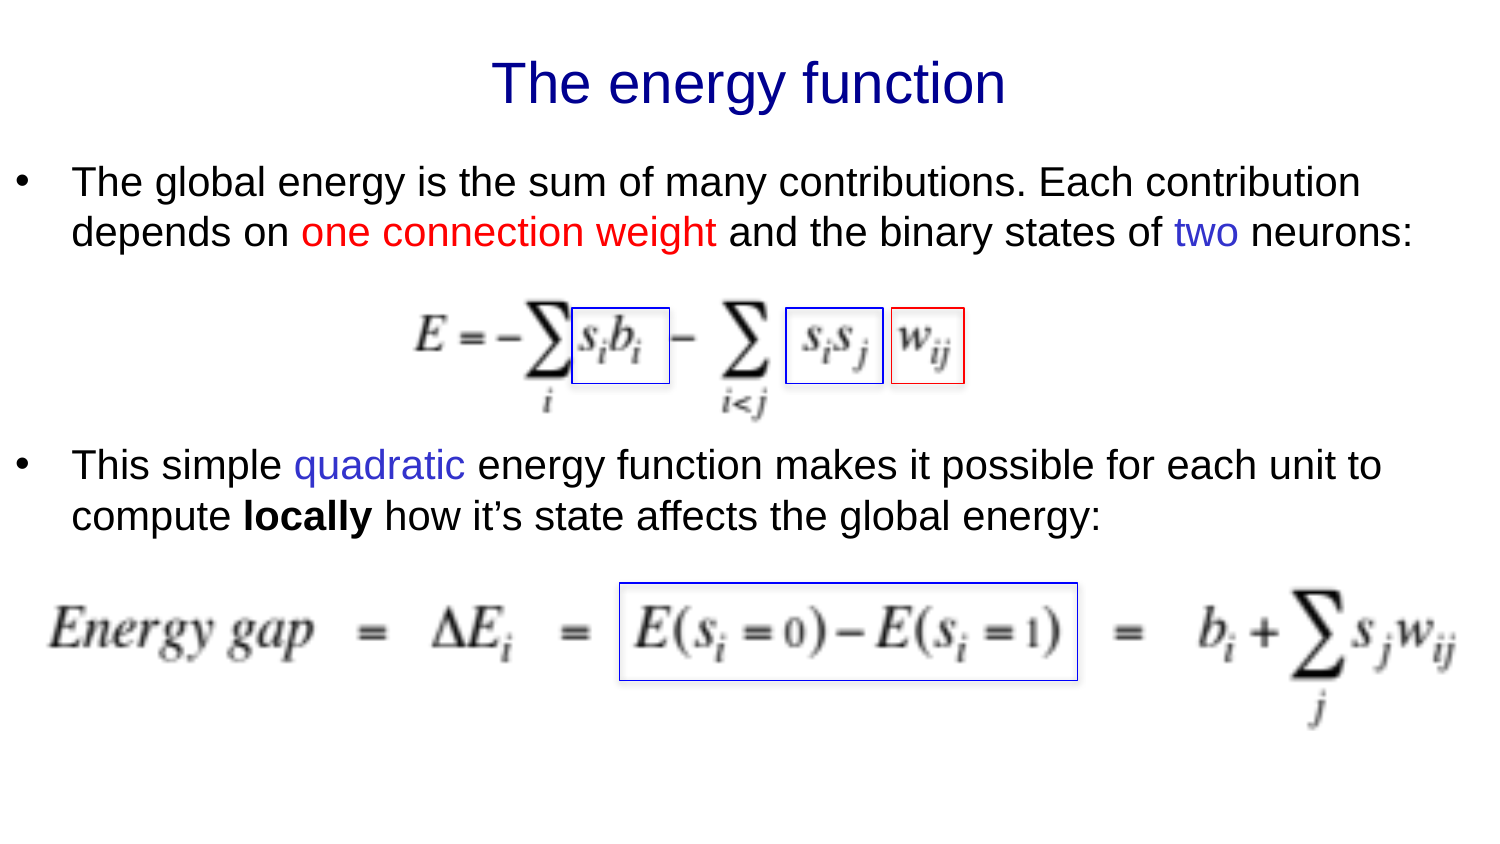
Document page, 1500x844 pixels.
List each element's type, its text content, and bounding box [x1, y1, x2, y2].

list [407, 289, 962, 424]
list The global energy is the sum of many contributions. Each contribution depends on one connection weight and the binary states of two neurons: This simple quadratic energy function makes it possible for each unit to compute locally how it’s state affects the global energy: [0, 147, 1465, 754]
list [41, 577, 1468, 732]
title The energy function [75, 9, 1425, 147]
